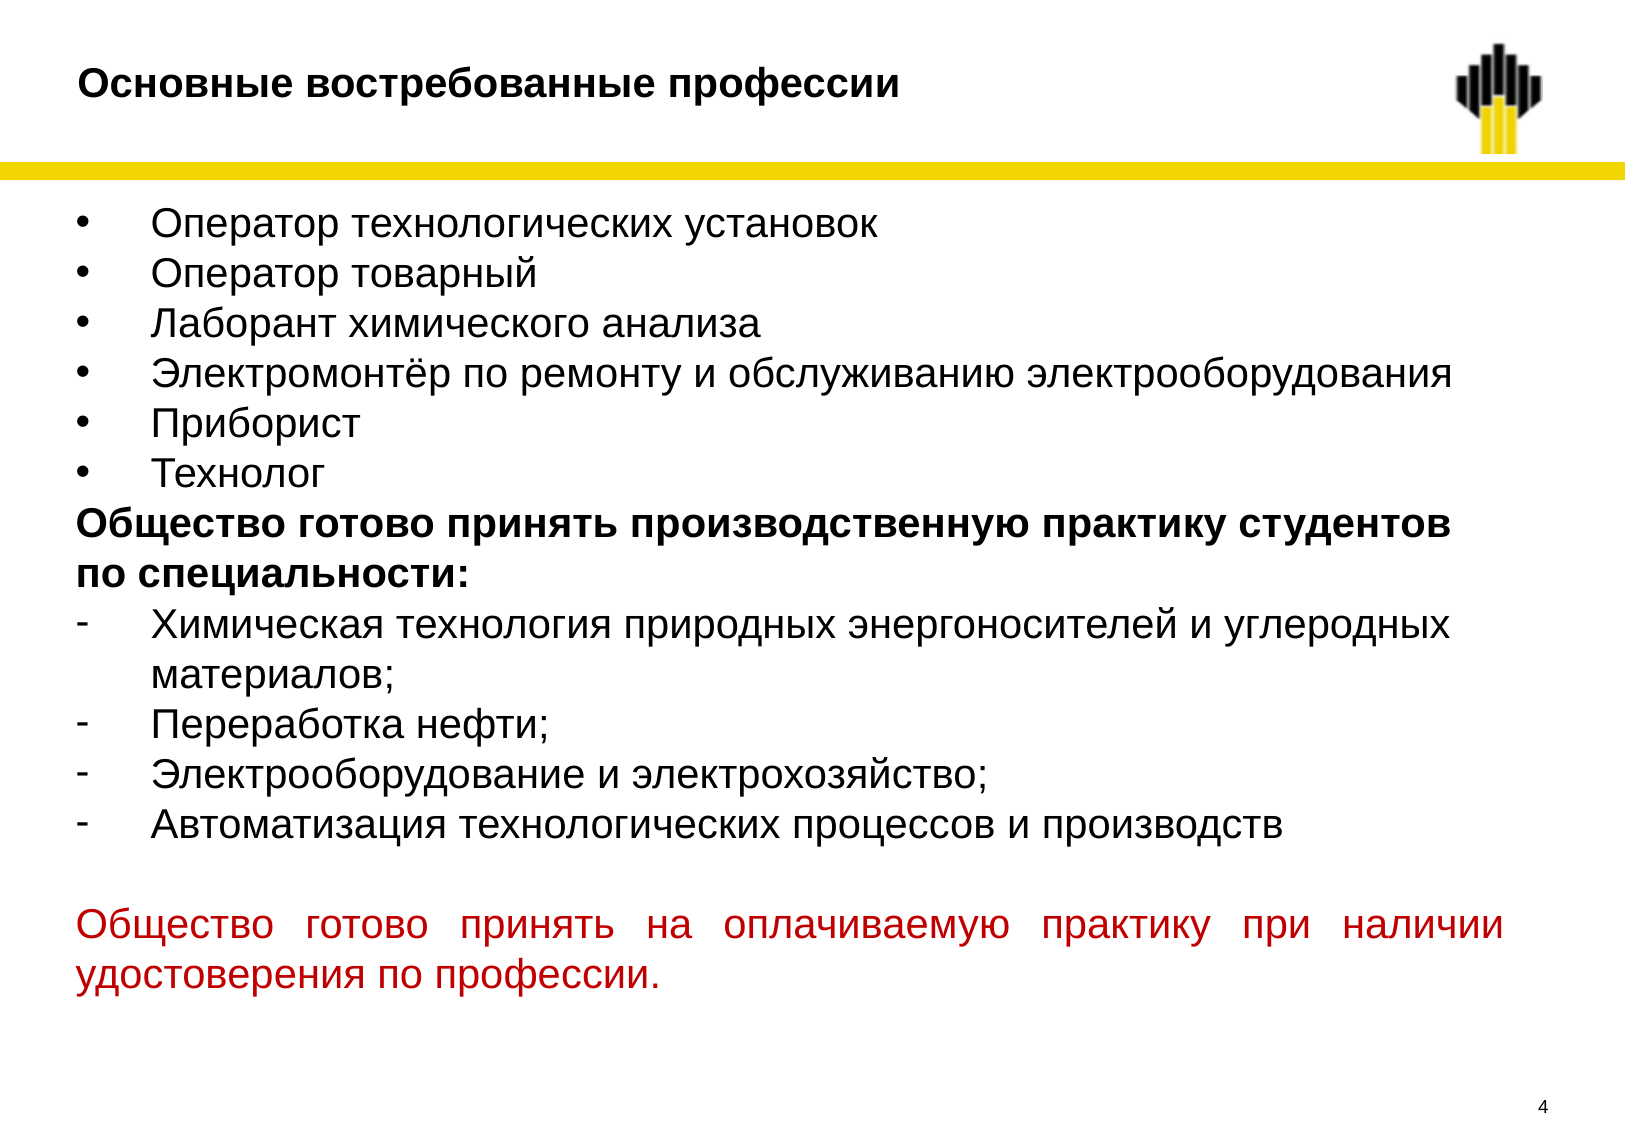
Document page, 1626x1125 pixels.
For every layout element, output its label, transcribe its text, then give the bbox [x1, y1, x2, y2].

text_box Оператор технологических установок Оператор товарный Лаборант химического анализа Электромонтёр по ремонту и обслуживанию электрооборудования Приборист Технолог Общество готово принять производственную практику студентов по специальности: Химическая технология природных энергоносителей и углеродных материалов; Переработка нефти; Электрооборудование и электрохозяйство; Автоматизация технологических процессов и производств Общество готово принять на оплачиваемую практику при наличии удостоверения по профессии. [75, 200, 1505, 1054]
title Основные востребованные профессии [77, 26, 1447, 164]
picture [1452, 36, 1543, 154]
